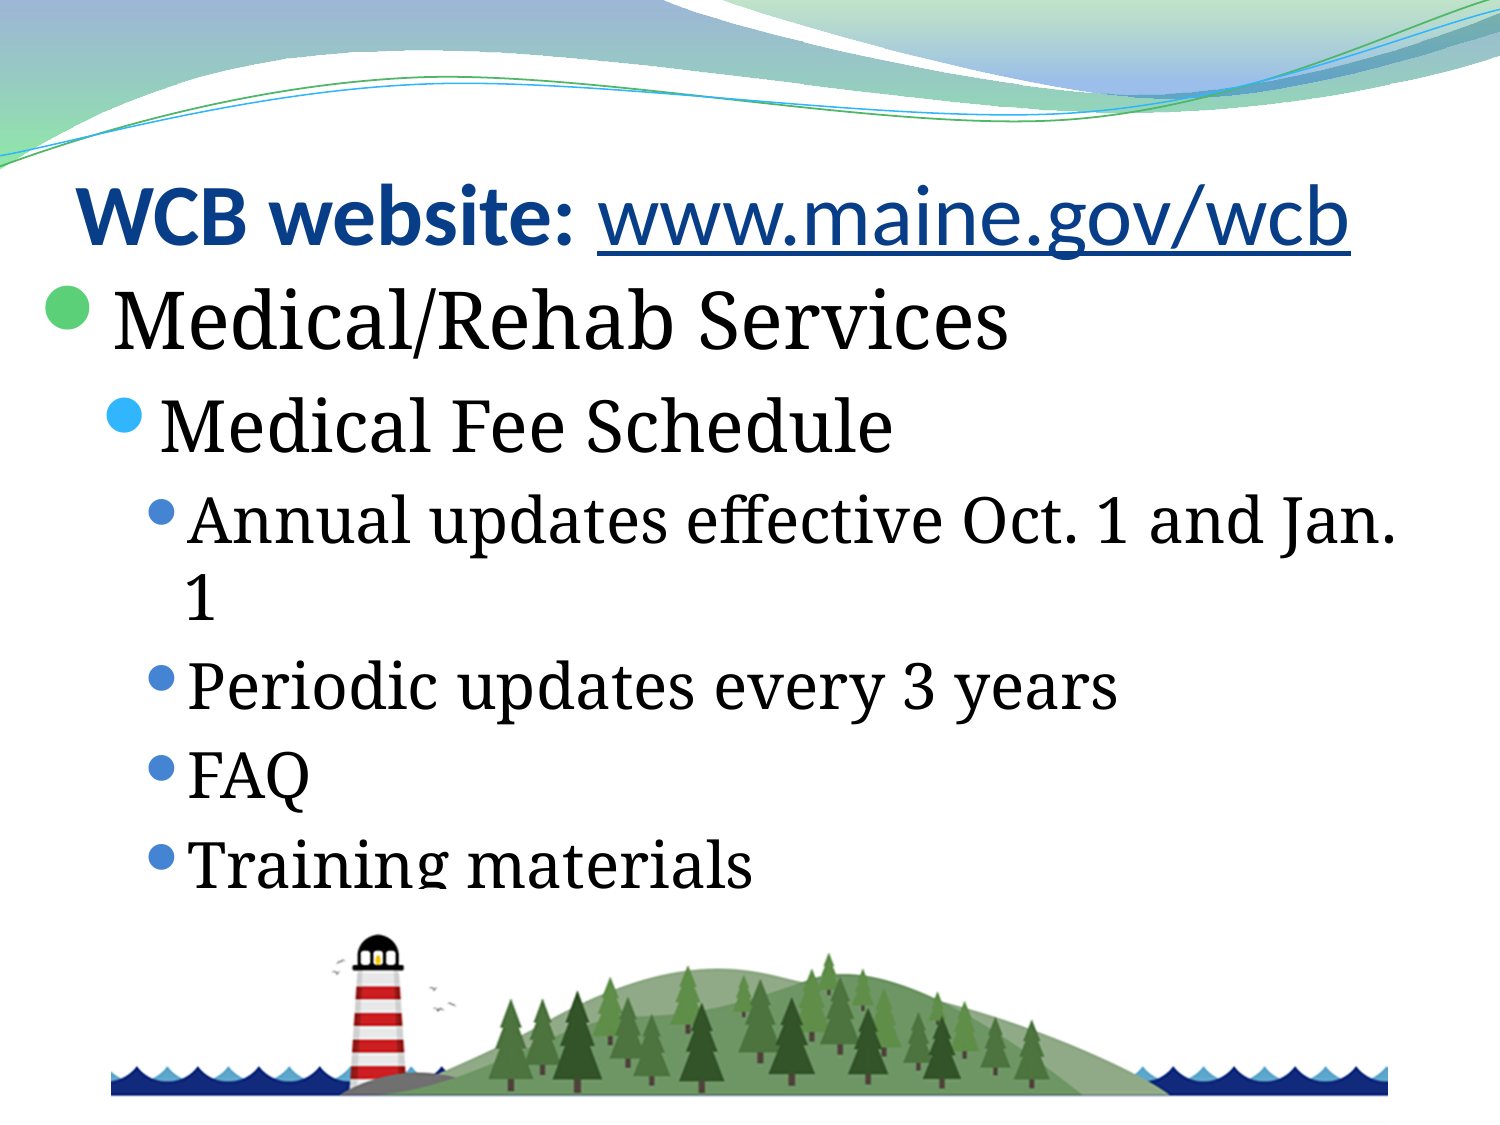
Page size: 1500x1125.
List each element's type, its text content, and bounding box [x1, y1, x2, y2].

list Medical/Rehab Services Medical Fee Schedule Annual updates effective Oct. 1 and Jan. 1 Periodic updates every 3 years FAQ Training materials [24, 262, 1425, 914]
picture [111, 888, 1389, 1125]
title WCB website: www.maine.gov/wcb [75, 75, 1425, 262]
